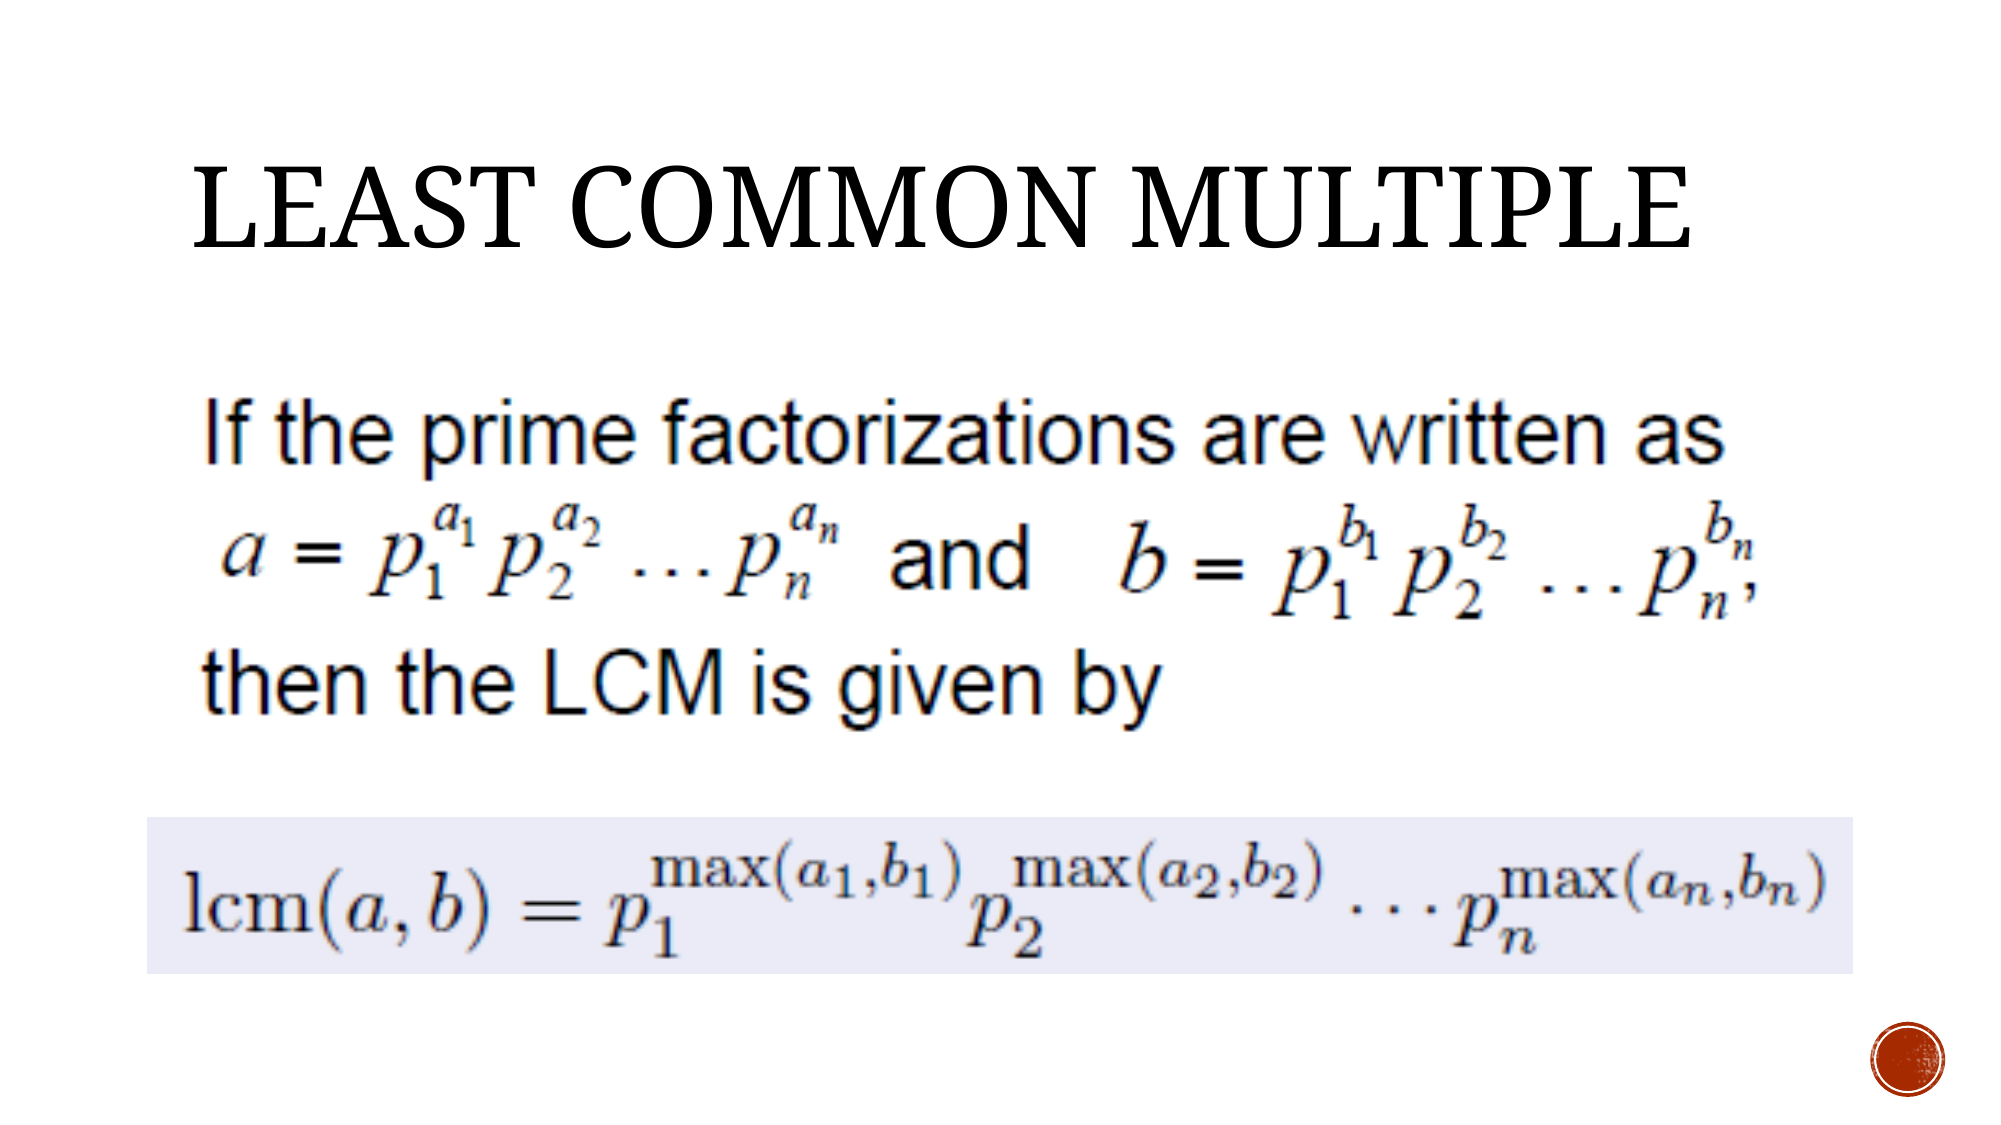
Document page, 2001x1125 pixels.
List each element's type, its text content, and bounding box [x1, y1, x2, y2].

title Least Common Multiple [175, 79, 1826, 344]
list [178, 361, 1807, 763]
picture [148, 817, 1853, 974]
